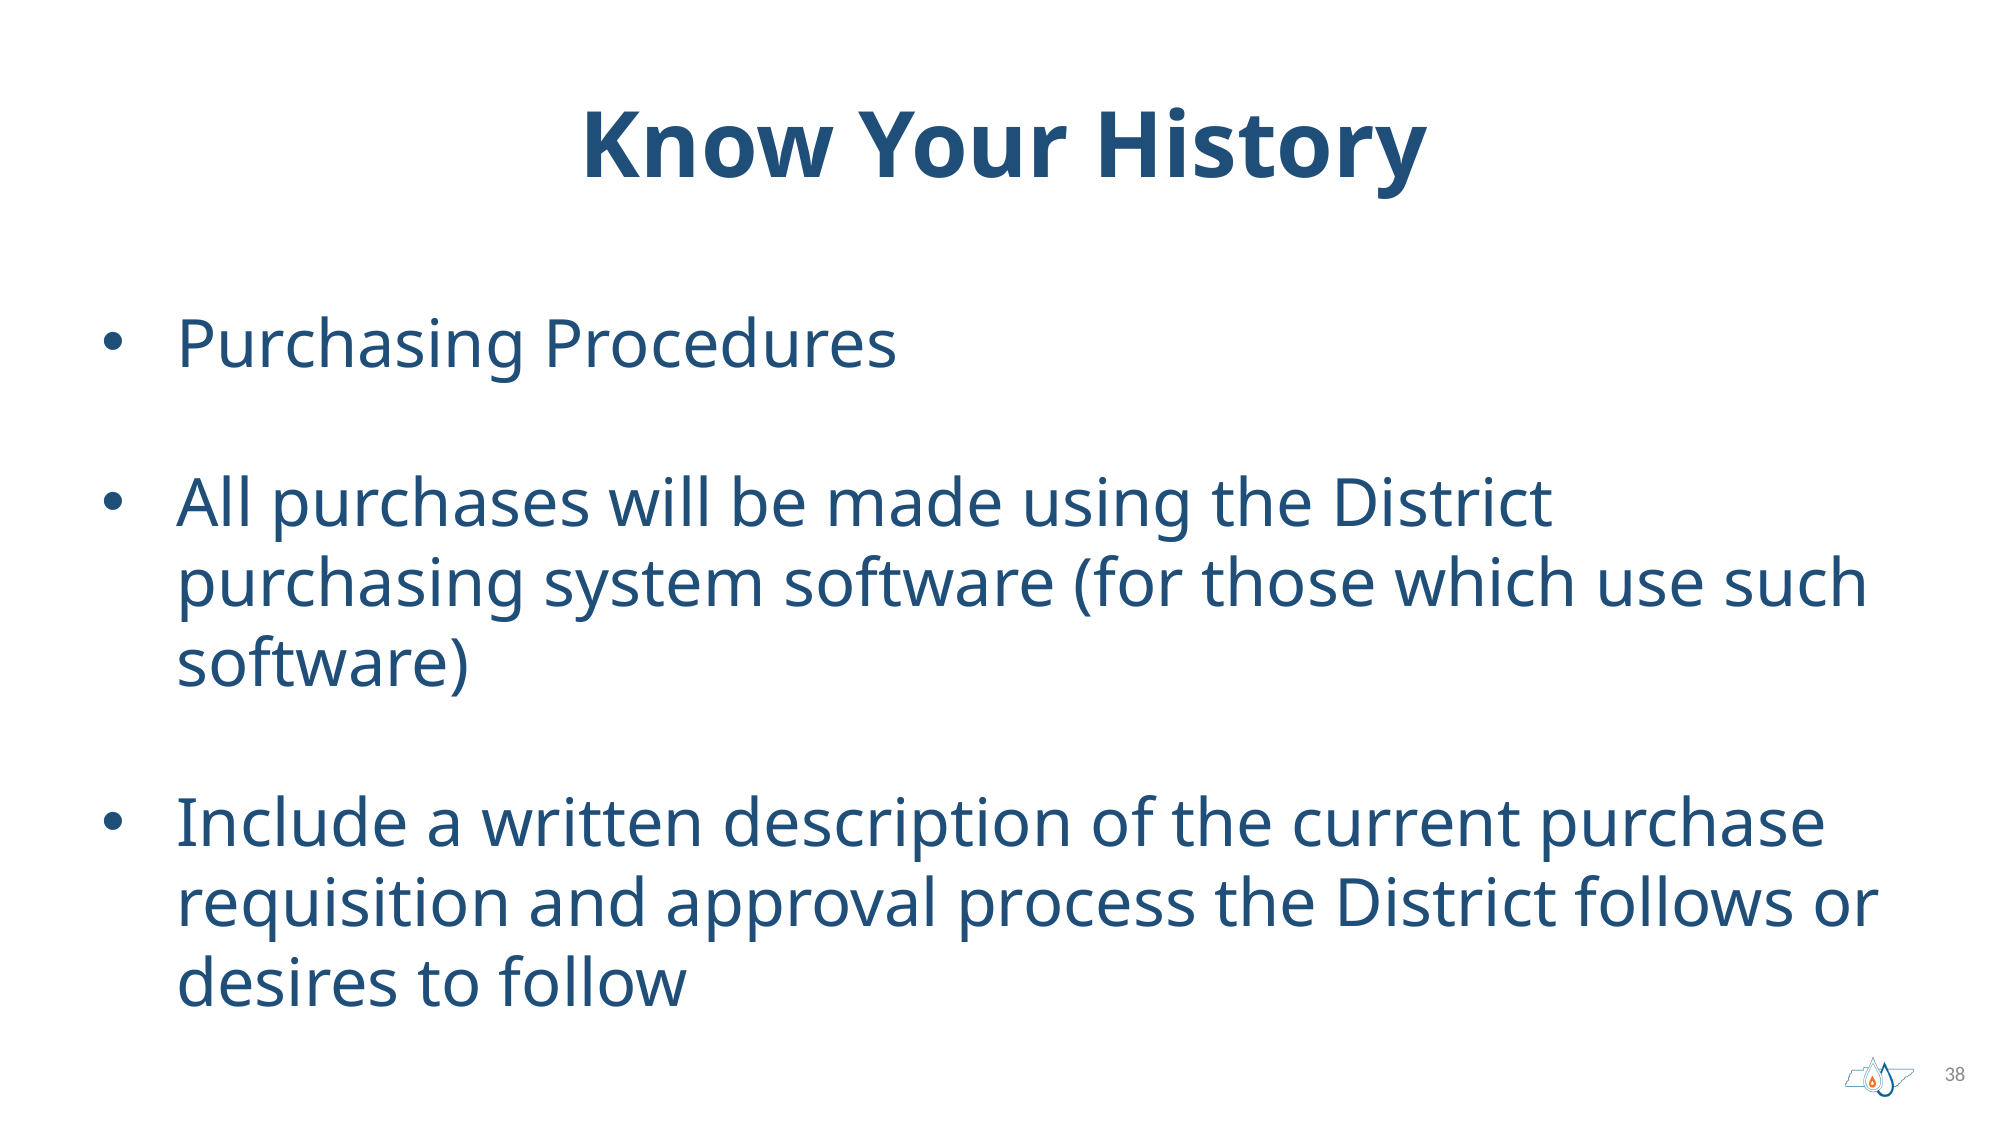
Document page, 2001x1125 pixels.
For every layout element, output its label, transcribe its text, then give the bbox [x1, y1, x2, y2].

title Know Your History [94, 84, 1914, 205]
text_box Purchasing Procedures All purchases will be made using the District purchasing system software (for those which use such software) Include a written description of the current purchase requisition and approval process the District follows or desires to follow [86, 292, 1914, 1028]
picture [1845, 1057, 1913, 1097]
slide_number 38 [1913, 1042, 1981, 1103]
